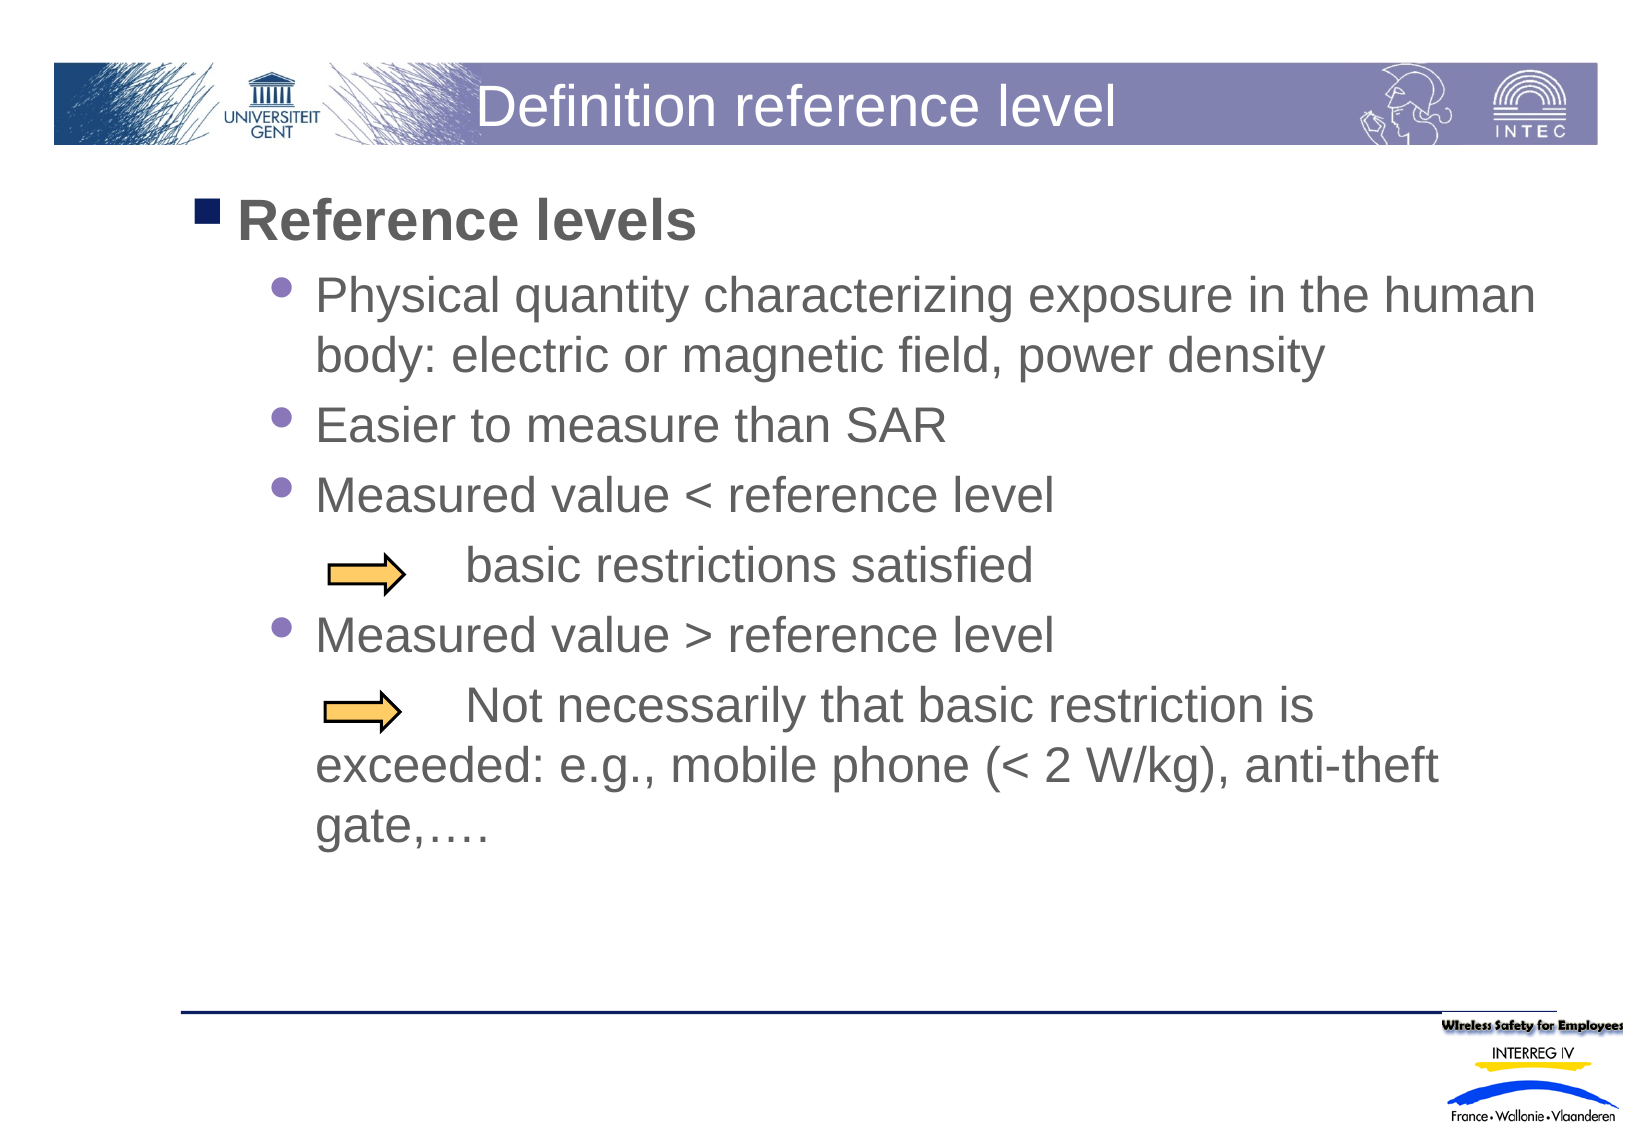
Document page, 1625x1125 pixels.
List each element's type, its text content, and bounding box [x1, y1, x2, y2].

text_box [325, 693, 401, 731]
title Definition reference level [459, 62, 1327, 144]
text_box [329, 555, 405, 594]
picture [1442, 1012, 1623, 1125]
picture [54, 62, 1598, 145]
list Reference levels Physical quantity characterizing exposure in the human body: electric or magnetic field, power density Easier to measure than SAR Measured value < reference level basic restrictions satisfied Measured value > reference level Not necessarily that basic restriction is exceeded: e.g., mobile phone (< 2 W/kg), anti-theft gate,…. [175, 174, 1557, 988]
